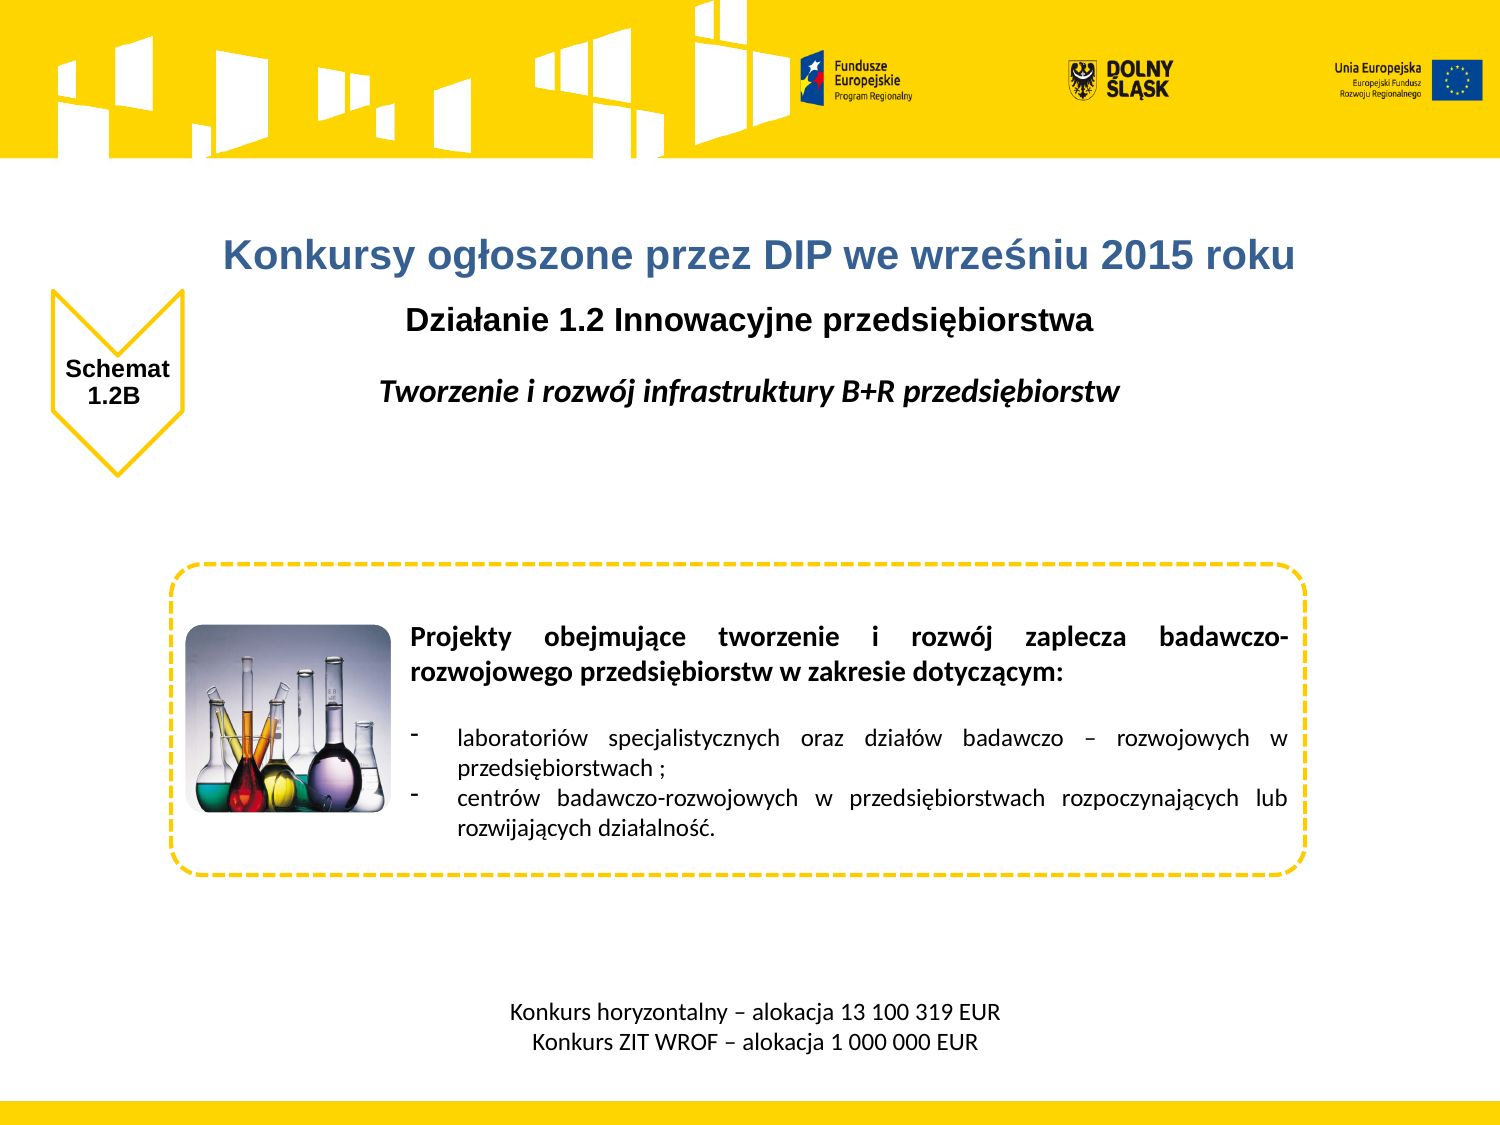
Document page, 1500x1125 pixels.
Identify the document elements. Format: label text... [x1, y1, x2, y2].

text_box [187, 349, 1500, 455]
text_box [170, 563, 1306, 876]
text_box Konkurs horyzontalny – alokacja 13 100 319 EUR Konkurs ZIT WROF – alokacja 1 000 000 EUR [301, 987, 1211, 1063]
picture [0, 0, 1500, 1125]
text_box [52, 290, 183, 476]
text_box Konkursy ogłoszone przez DIP we wrześniu 2015 roku [196, 219, 1312, 285]
text_box Działanie 1.2 Innowacyjne przedsiębiorstwa [206, 290, 1294, 346]
